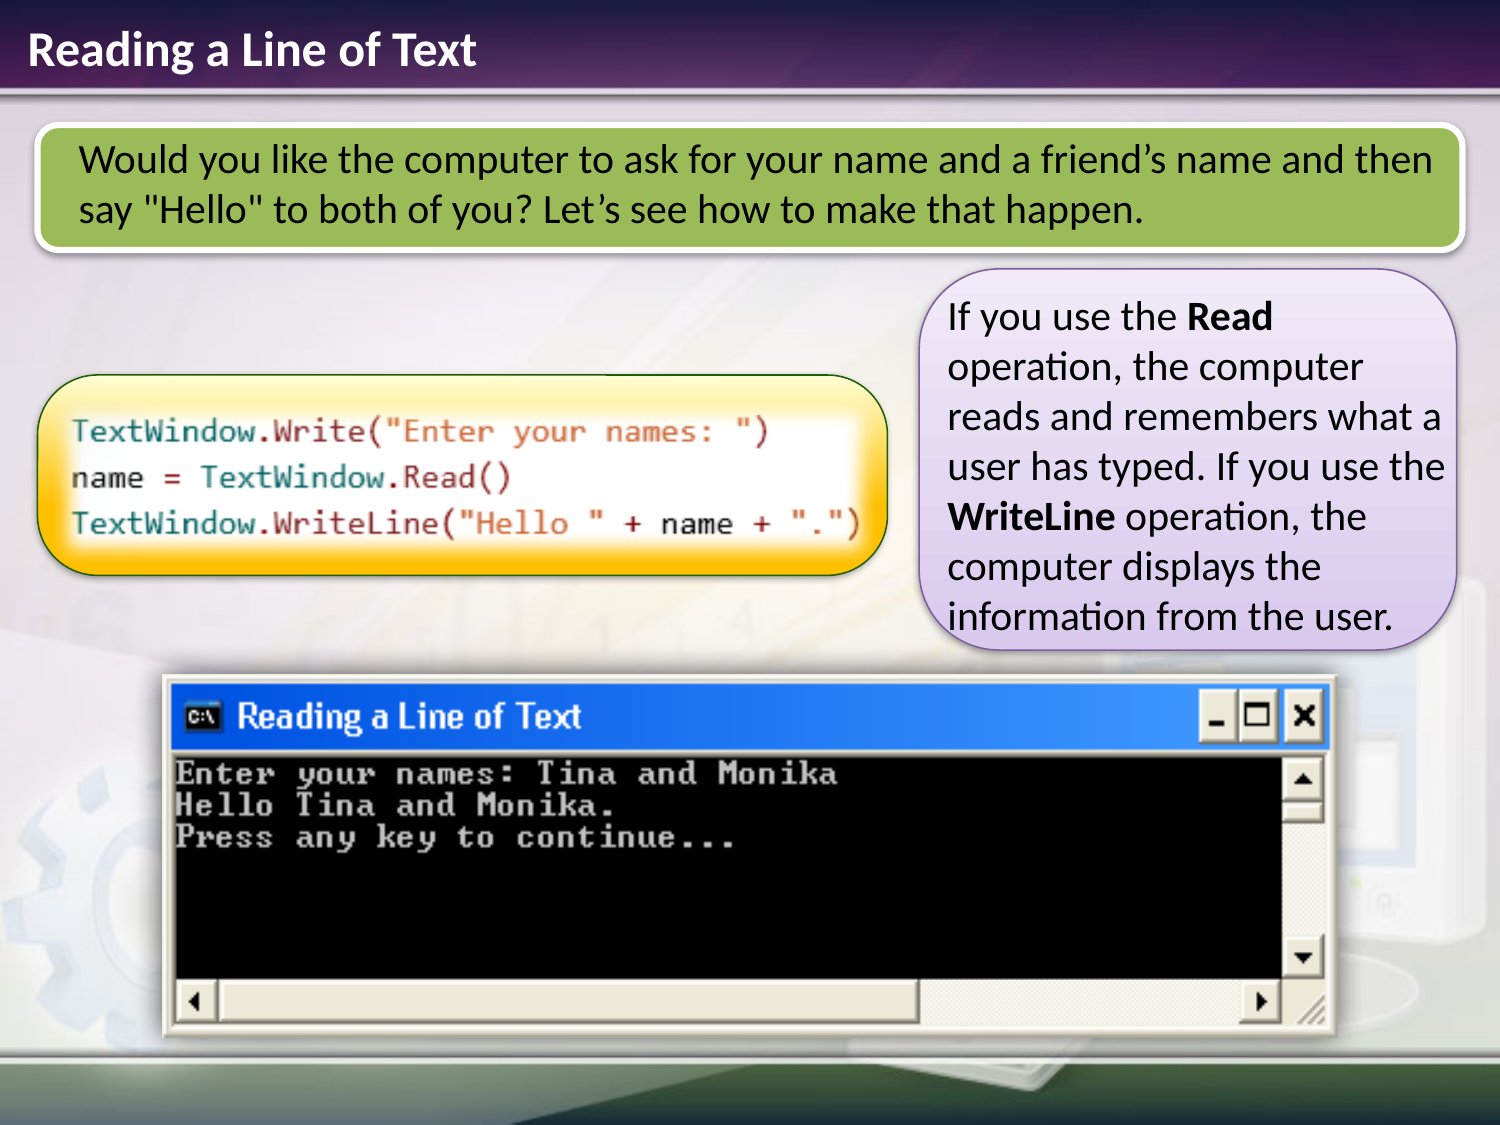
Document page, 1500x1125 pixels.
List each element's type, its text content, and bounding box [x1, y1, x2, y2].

picture [0, 0, 1500, 1125]
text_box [918, 268, 1469, 651]
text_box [37, 374, 888, 576]
title Reading a Line of Text [12, 0, 1363, 93]
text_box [37, 124, 1464, 251]
